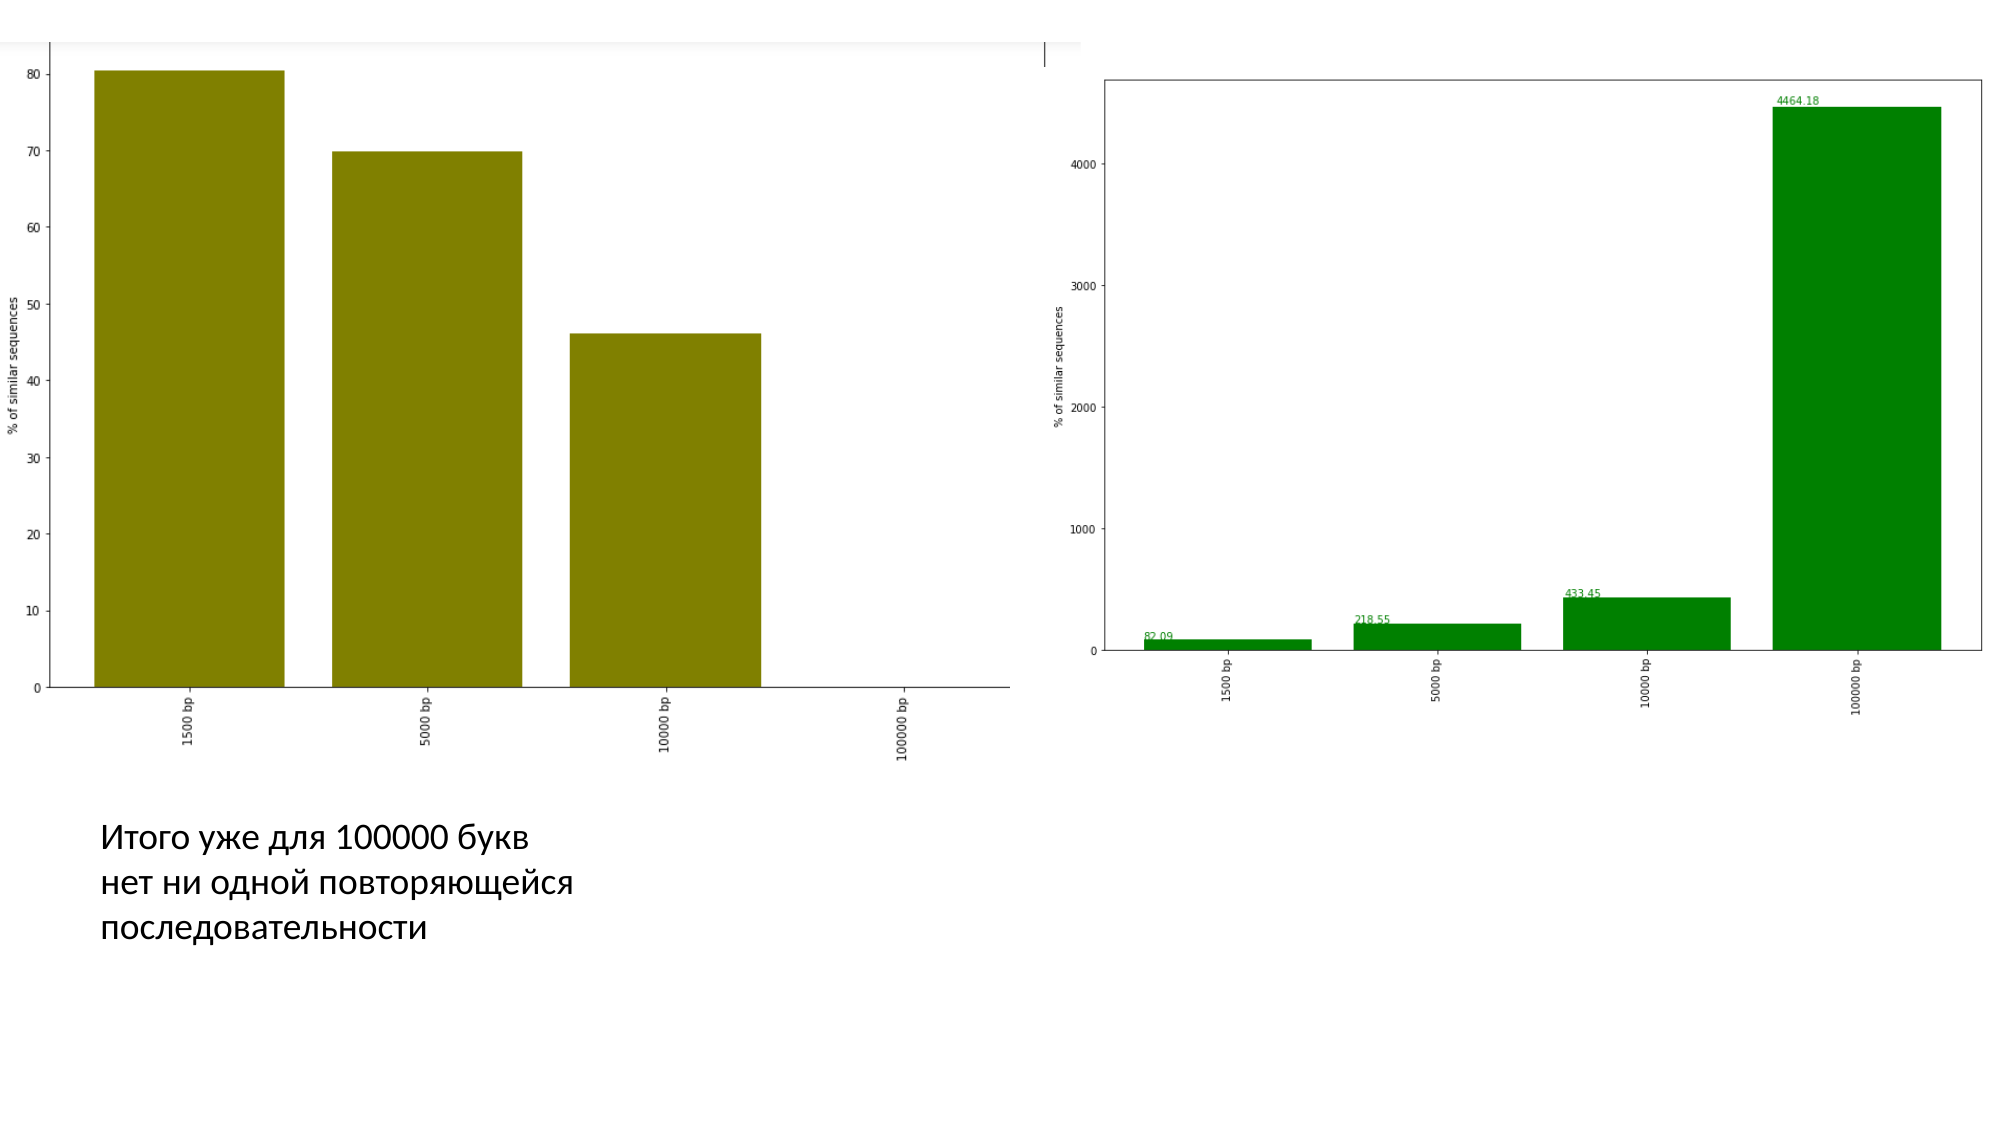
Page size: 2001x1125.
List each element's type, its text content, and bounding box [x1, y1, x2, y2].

picture [0, 42, 2000, 769]
text_box Итого уже для 100000 букв нет ни одной повторяющейся последовательности [85, 804, 597, 954]
